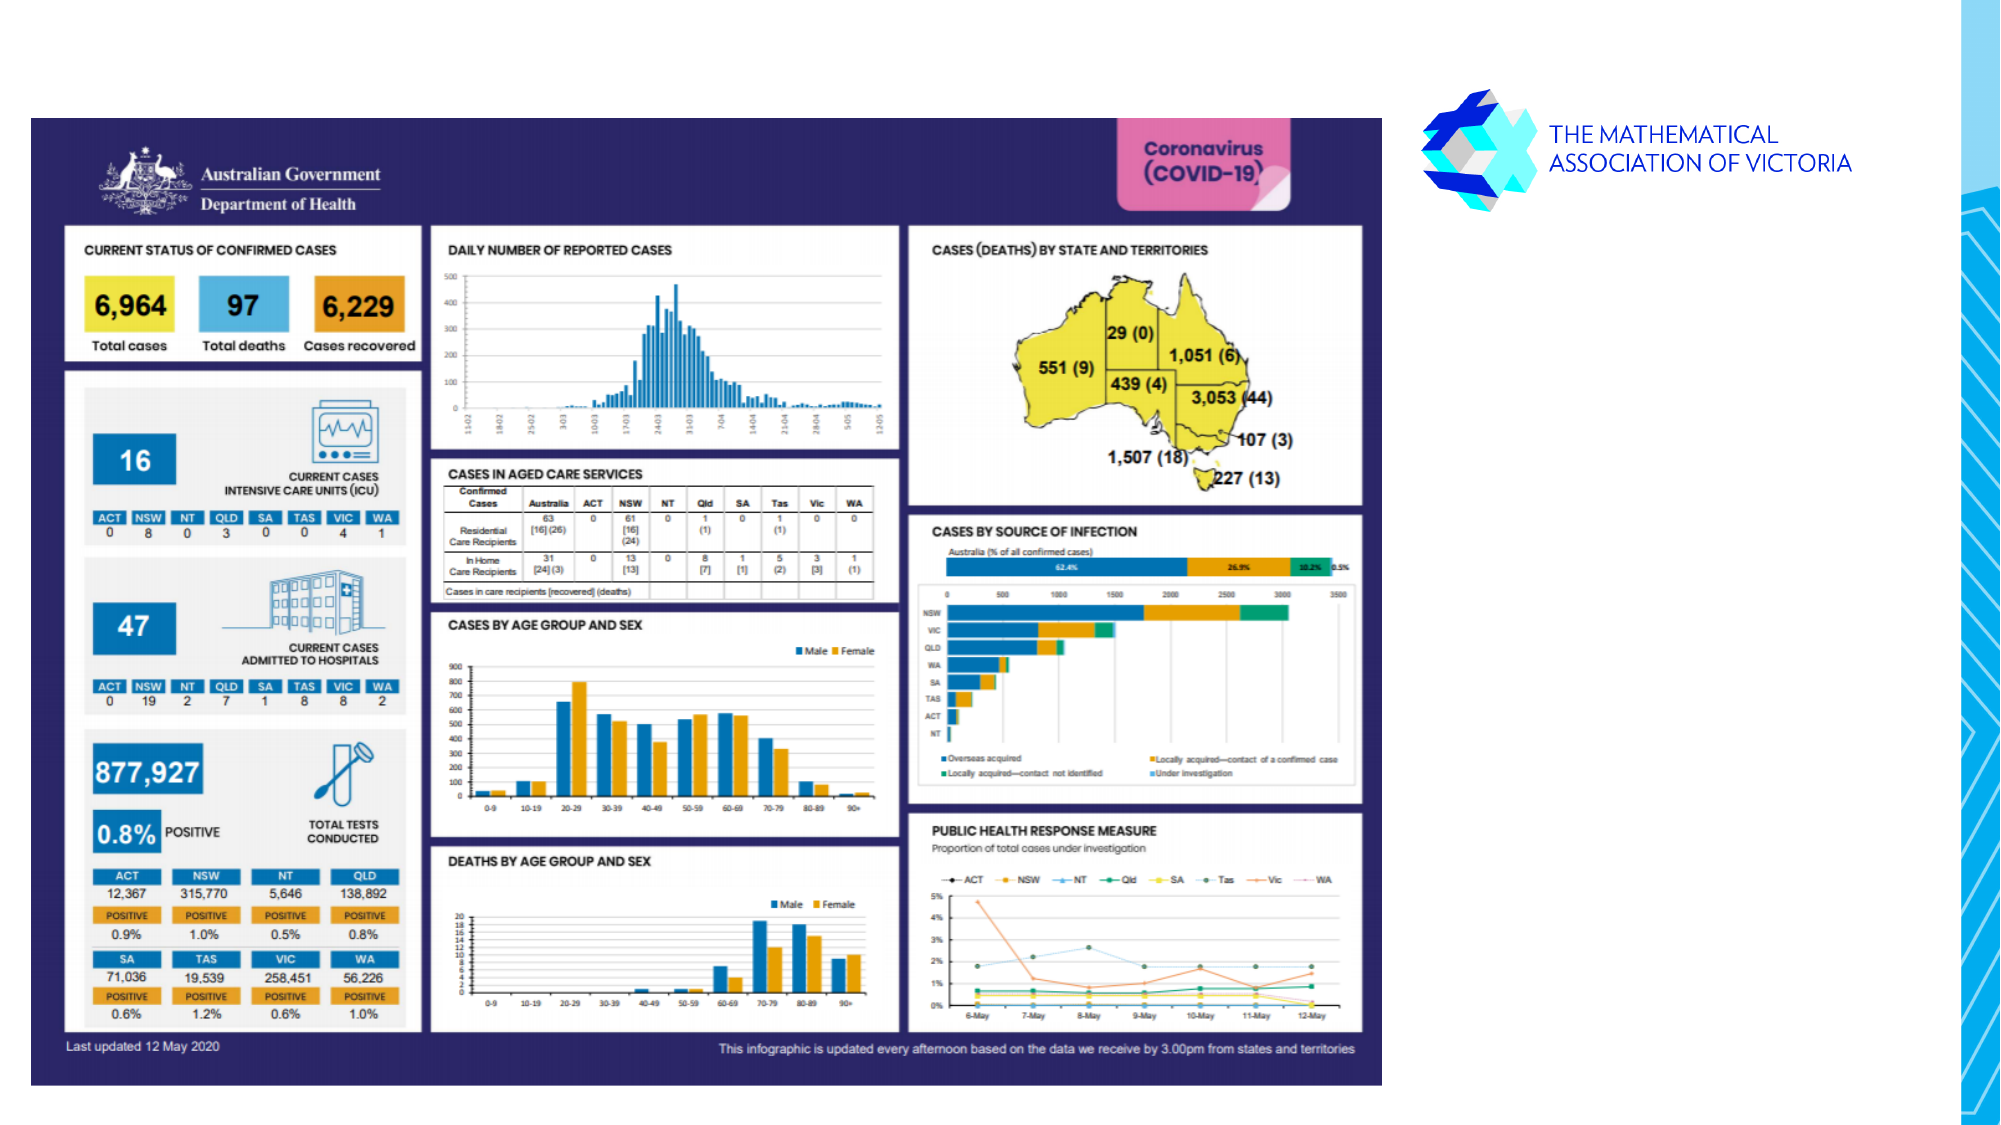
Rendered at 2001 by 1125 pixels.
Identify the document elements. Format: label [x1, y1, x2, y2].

picture [1962, 399, 2000, 447]
picture [1962, 232, 2000, 274]
picture [1421, 89, 1852, 212]
picture [1962, 892, 2000, 963]
picture [1962, 1064, 2000, 1114]
picture [1962, 784, 2000, 856]
picture [1962, 564, 2000, 610]
picture [1962, 483, 2000, 529]
picture [1962, 0, 2000, 194]
picture [1962, 1006, 2000, 1079]
picture [1962, 208, 2000, 231]
picture [1962, 315, 2000, 363]
picture [1962, 735, 2000, 806]
picture [1962, 357, 2000, 405]
picture [1962, 950, 2000, 1022]
picture [1962, 843, 2000, 913]
picture [1962, 441, 2000, 488]
picture [1962, 603, 2000, 649]
picture [31, 118, 1382, 1087]
picture [1962, 680, 2000, 726]
picture [1962, 643, 2000, 689]
picture [1962, 523, 2000, 569]
picture [1962, 273, 2000, 322]
picture [1962, 718, 1974, 754]
